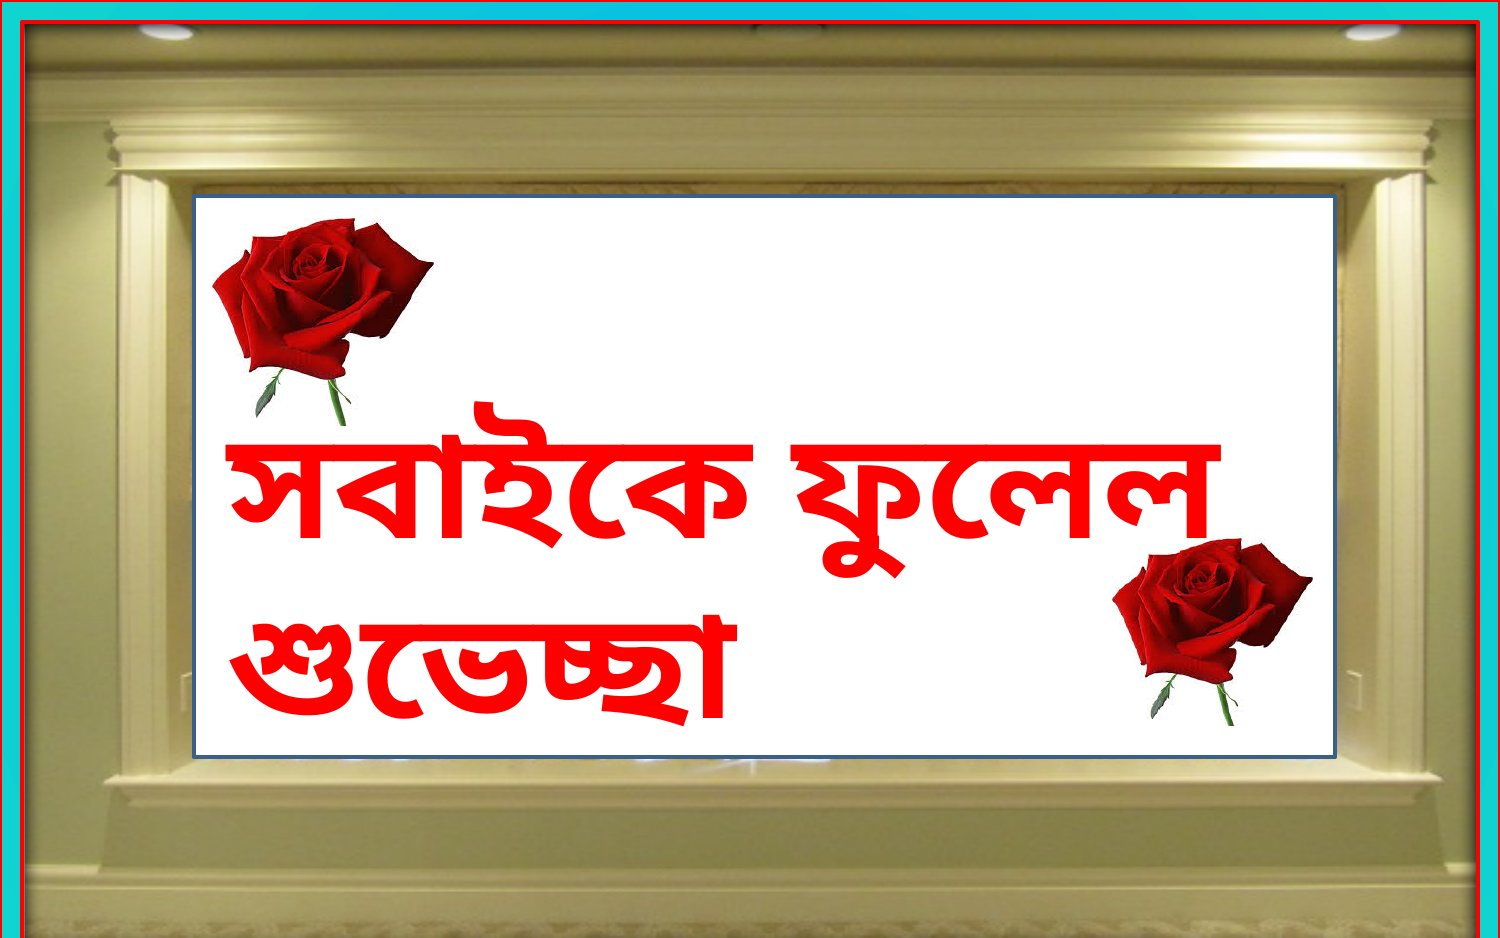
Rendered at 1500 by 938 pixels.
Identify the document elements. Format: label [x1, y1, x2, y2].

text_box [0, 0, 22, 938]
picture [212, 218, 434, 426]
picture [1112, 538, 1313, 726]
text_box [24, 0, 1500, 938]
